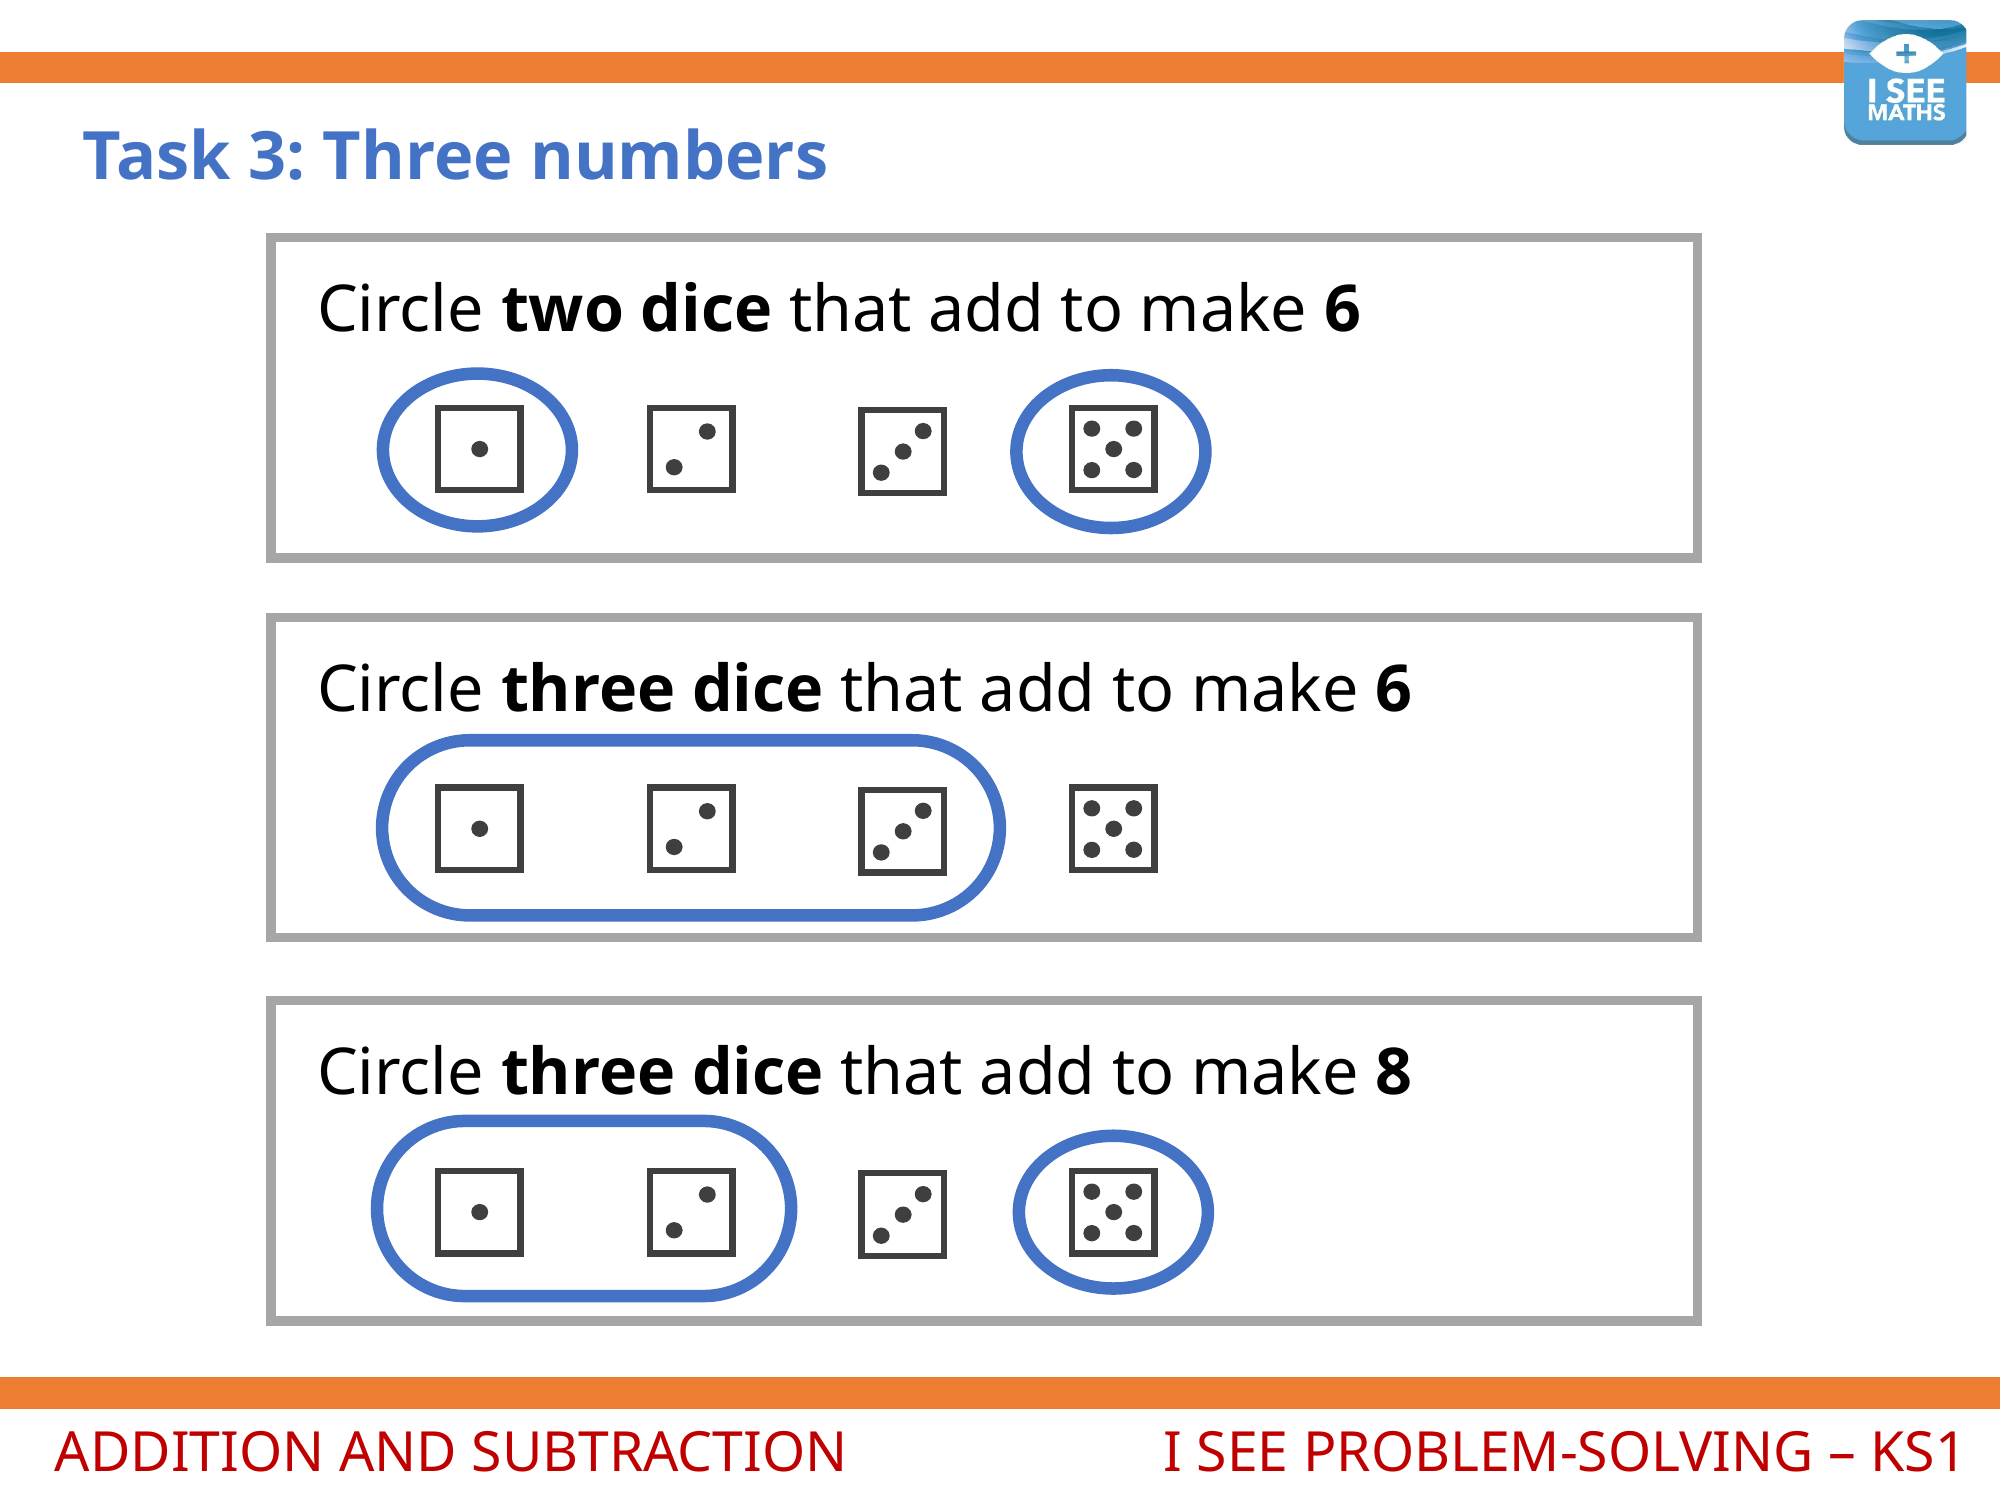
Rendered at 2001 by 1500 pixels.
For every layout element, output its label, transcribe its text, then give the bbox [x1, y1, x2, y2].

text_box [381, 372, 573, 528]
text_box [1017, 1134, 1209, 1290]
text_box I SEE PROBLEM-SOLVING – KS1 [1148, 1409, 1984, 1491]
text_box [437, 1170, 521, 1254]
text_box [649, 1170, 733, 1254]
text_box [381, 739, 1001, 917]
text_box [649, 407, 733, 491]
text_box [375, 1119, 793, 1298]
text_box ADDITION AND SUBTRACTION [40, 1408, 864, 1491]
text_box [270, 237, 1698, 559]
text_box Task 3: Three numbers [68, 105, 844, 201]
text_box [1071, 787, 1155, 871]
text_box [1967, 52, 2000, 83]
text_box [1015, 374, 1207, 530]
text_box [1071, 1170, 1155, 1254]
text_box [861, 410, 945, 493]
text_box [437, 787, 521, 871]
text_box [649, 787, 733, 871]
text_box [0, 1377, 2000, 1409]
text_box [861, 789, 945, 873]
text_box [437, 407, 521, 491]
text_box [270, 1000, 1698, 1322]
picture [1843, 20, 1967, 145]
text_box [0, 52, 1843, 83]
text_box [861, 1173, 945, 1256]
text_box [270, 616, 1698, 939]
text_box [1071, 407, 1155, 491]
